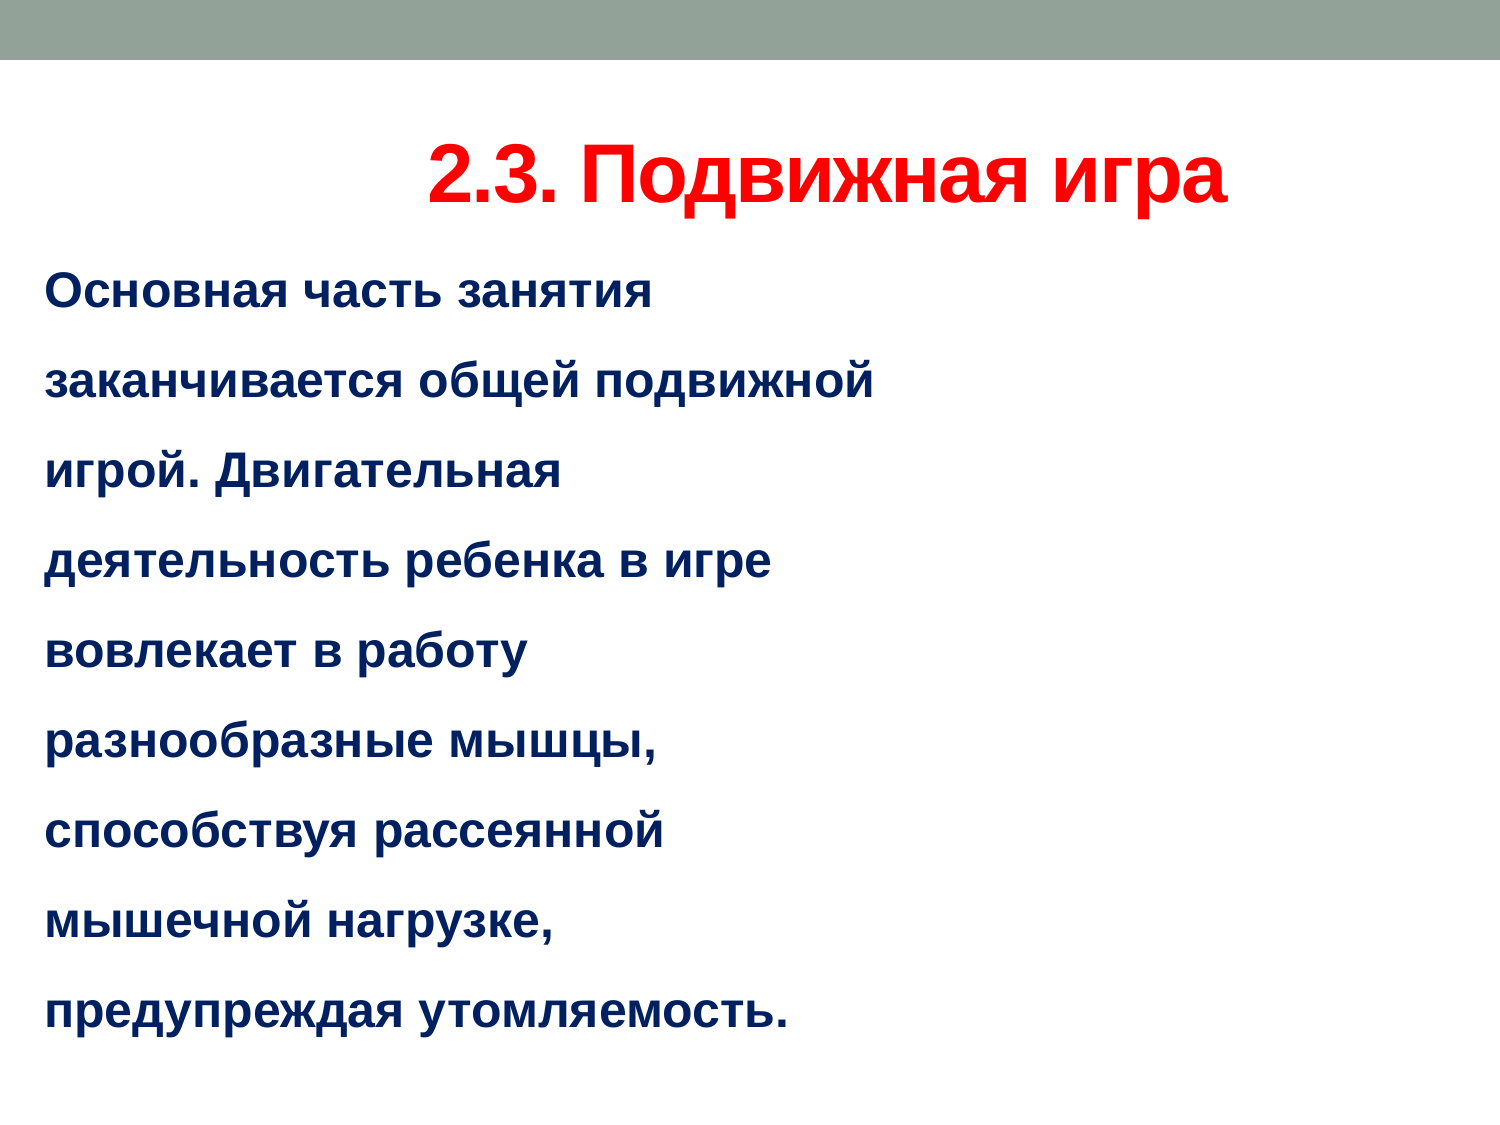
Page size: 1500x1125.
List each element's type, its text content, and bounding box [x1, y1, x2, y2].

title 2.3. Подвижная игра [230, 87, 1425, 250]
list Основная часть занятия заканчивается общей подвижной игрой. Двигательная деятельность ребенка в игре вовлекает в работу разнообразные мышцы, способствуя рассеянной мышечной нагрузке, предупреждая утомляемость. [29, 219, 892, 1062]
